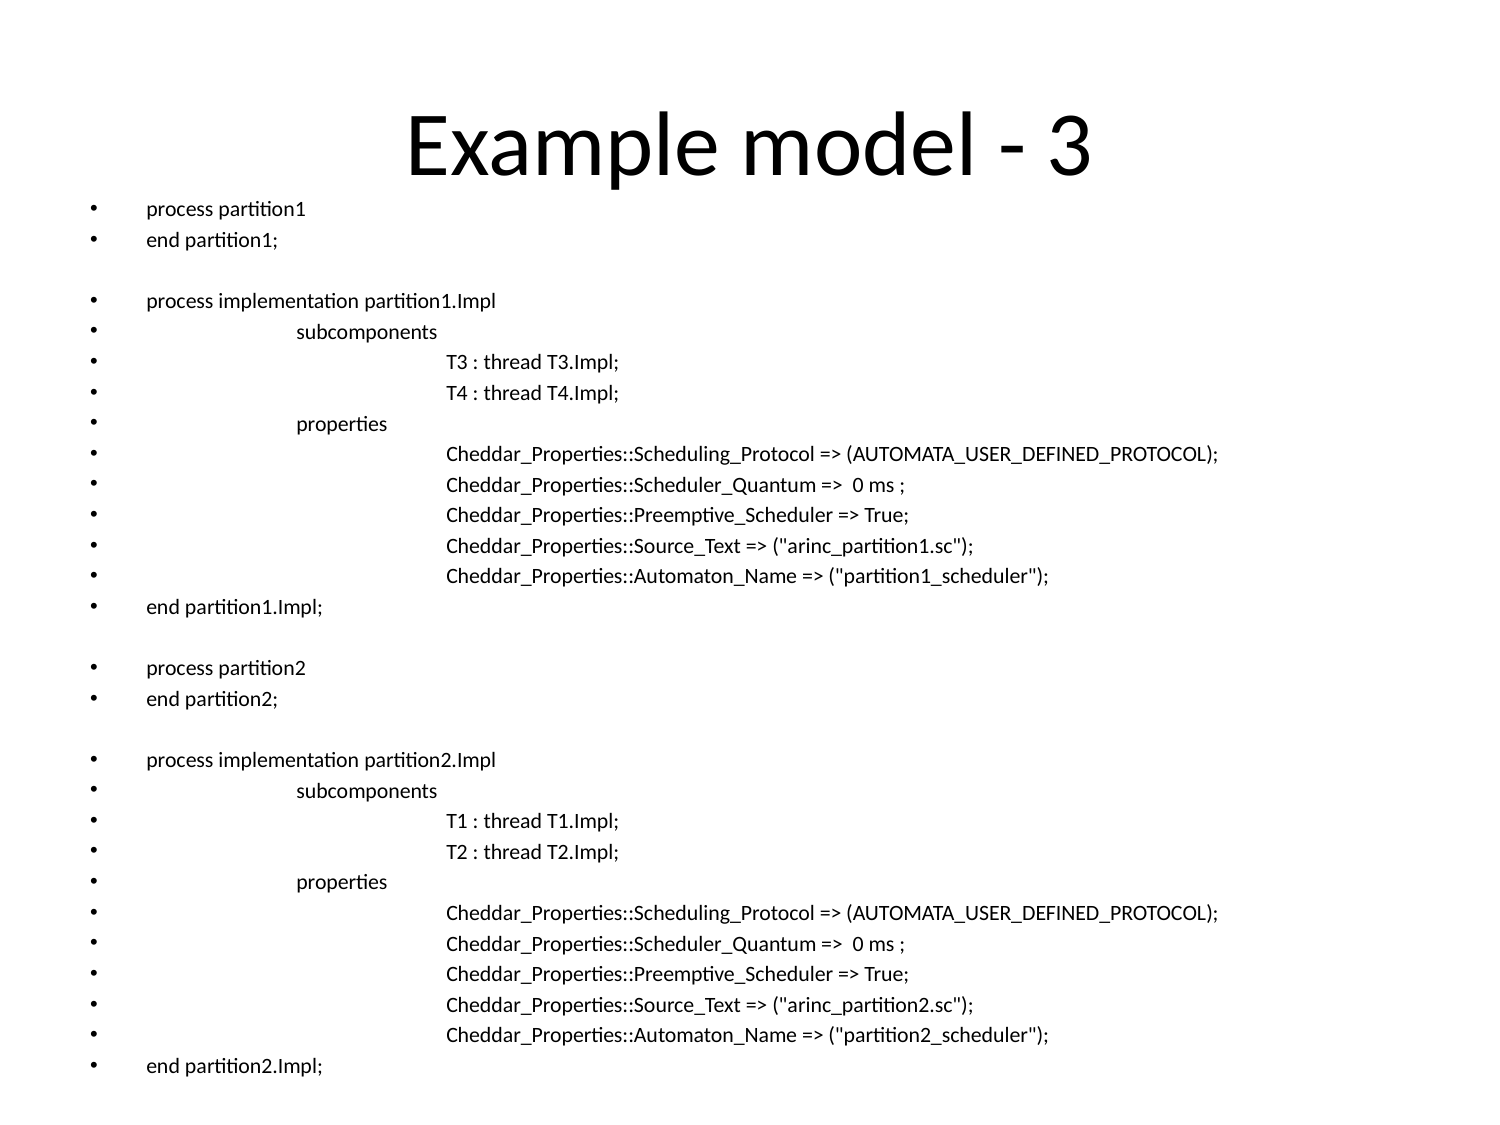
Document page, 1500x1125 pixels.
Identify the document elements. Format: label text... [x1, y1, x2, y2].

title Example model - 3 [74, 44, 1426, 187]
list process partition1 end partition1; process implementation partition1.Impl subcomponents T3 : thread T3.Impl; T4 : thread T4.Impl; properties Cheddar_Properties::Scheduling_Protocol => (AUTOMATA_USER_DEFINED_PROTOCOL); Cheddar_Properties::Scheduler_Quantum => 0 ms ; Cheddar_Properties::Preemptive_Scheduler => True; Cheddar_Properties::Source_Text => ("arinc_partition1.sc"); Cheddar_Properties::Automaton_Name => ("partition1_scheduler"); end partition1.Impl; process partition2 end partition2; process implementation partition2.Impl subcomponents T1 : thread T1.Impl; T2 : thread T2.Impl; properties Cheddar_Properties::Scheduling_Protocol => (AUTOMATA_USER_DEFINED_PROTOCOL); Cheddar_Properties::Scheduler_Quantum => 0 ms ; Cheddar_Properties::Preemptive_Scheduler => True; Cheddar_Properties::Source_Text => ("arinc_partition2.sc"); Cheddar_Properties::Automaton_Name => ("partition2_scheduler"); end partition2.Impl; [74, 187, 1426, 931]
